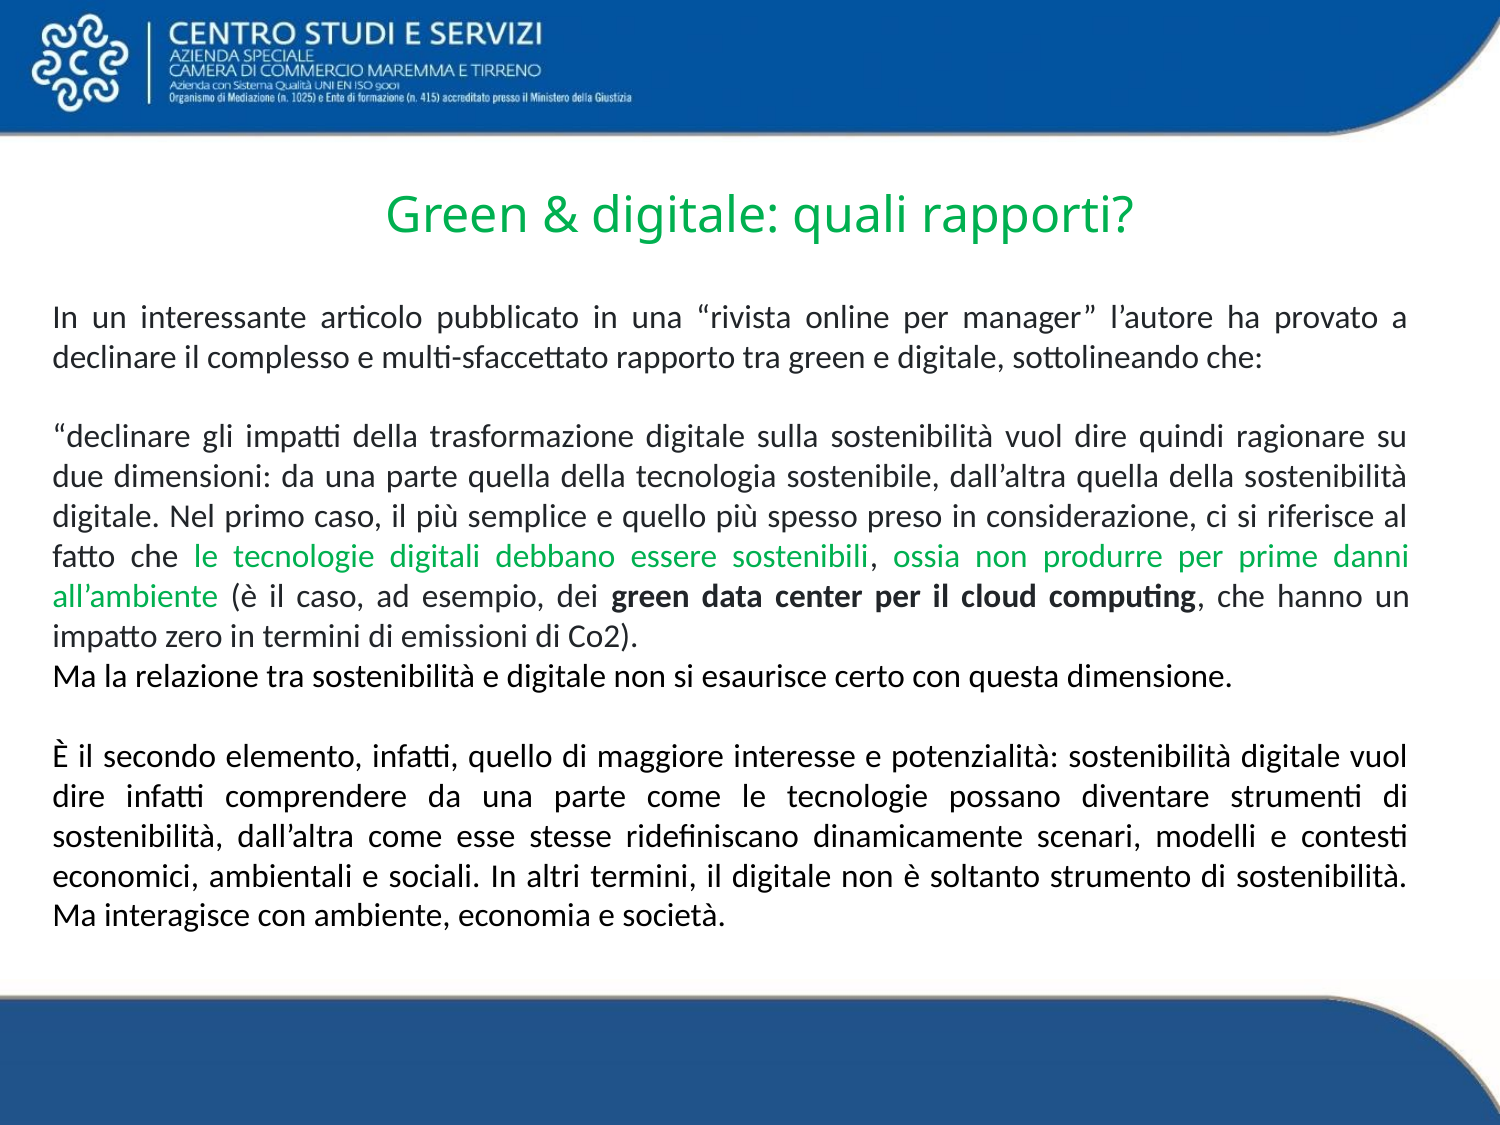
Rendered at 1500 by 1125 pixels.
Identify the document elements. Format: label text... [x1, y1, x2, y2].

text_box In un interessante articolo pubblicato in una “rivista online per manager” l’autore ha provato a declinare il complesso e multi-sfaccettato rapporto tra green e digitale, sottolineando che: “declinare gli impatti della trasformazione digitale sulla sostenibilità vuol dire quindi ragionare su due dimensioni: da una parte quella della tecnologia sostenibile, dall’altra quella della sostenibilità digitale. Nel primo caso, il più semplice e quello più spesso preso in considerazione, ci si riferisce al fatto che le tecnologie digitali debbano essere sostenibili, ossia non produrre per prime danni all’ambiente (è il caso, ad esempio, dei green data center per il cloud computing, che hanno un impatto zero in termini di emissioni di Co2). Ma la relazione tra sostenibilità e digitale non si esaurisce certo con questa dimensione. È il secondo elemento, infatti, quello di maggiore interesse e potenzialità: sostenibilità digitale vuol dire infatti comprendere da una parte come le tecnologie possano diventare strumenti di sostenibilità, dall’altra come esse stesse ridefiniscano dinamicamente scenari, modelli e contesti economici, ambientali e sociali. In altri termini, il digitale non è soltanto strumento di sostenibilità. Ma interagisce con ambiente, economia e società. [37, 287, 1425, 941]
picture [0, 0, 1500, 143]
text_box Green & digitale: quali rapporti? [370, 174, 1150, 250]
picture [0, 979, 1500, 1125]
